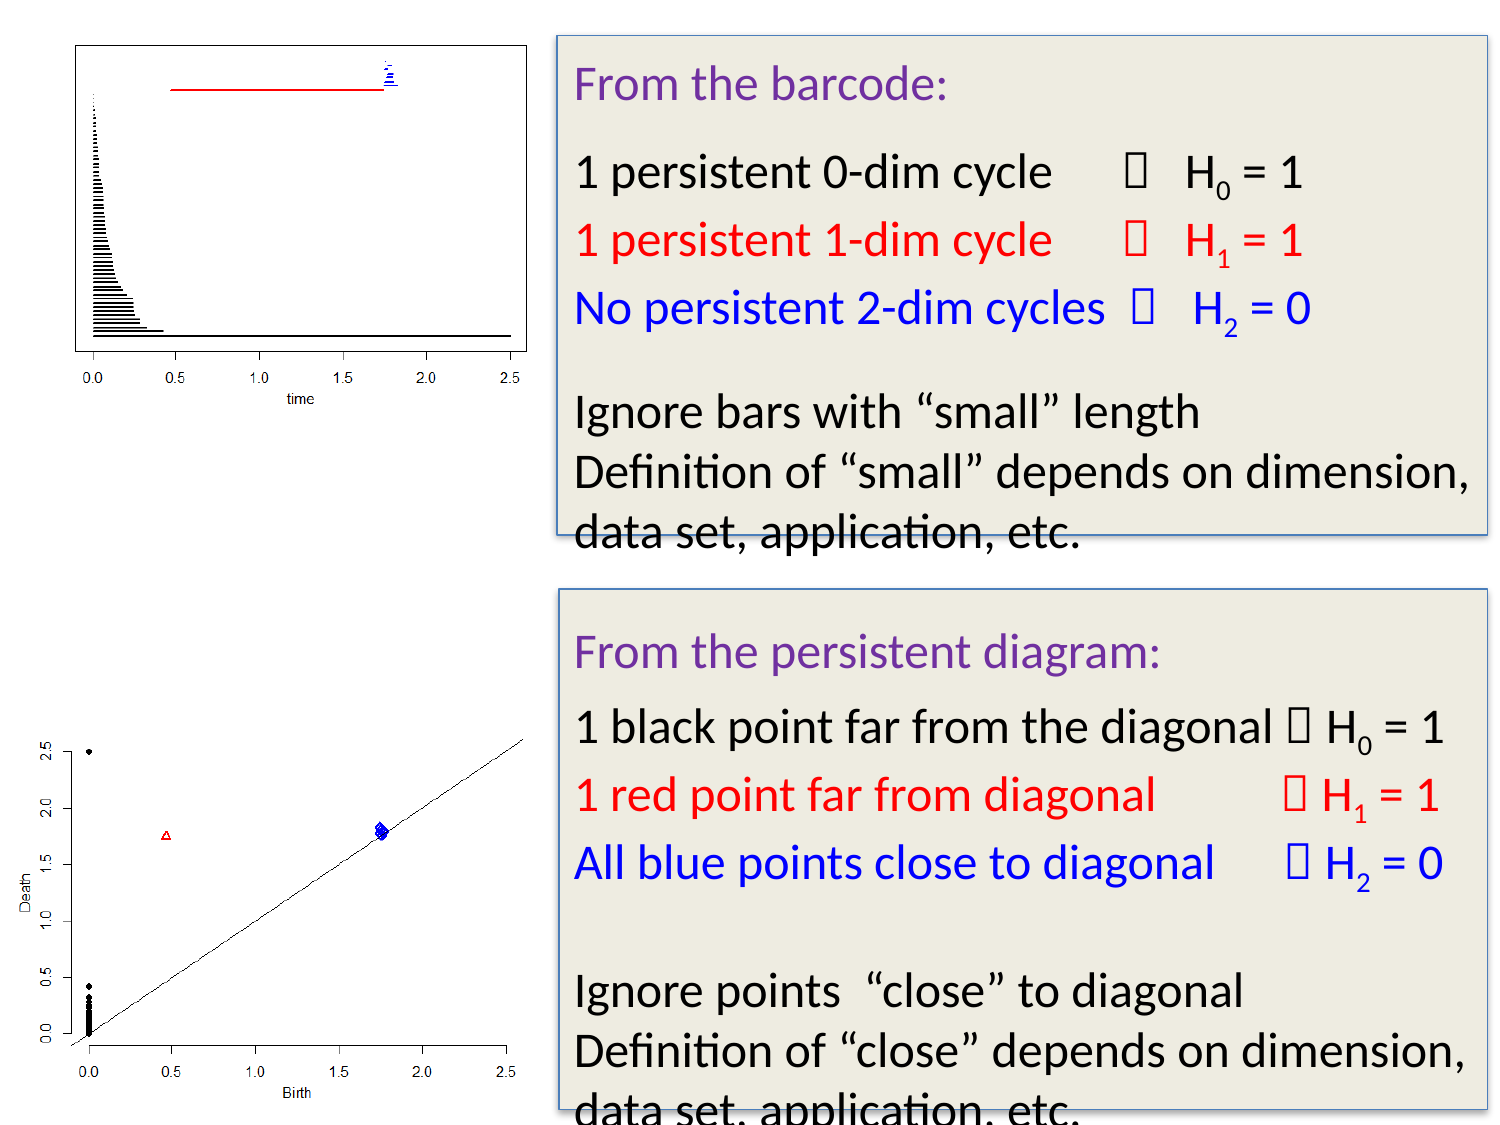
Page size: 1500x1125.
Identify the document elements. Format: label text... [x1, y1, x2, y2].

picture [0, 668, 560, 1125]
picture [58, 27, 538, 414]
text_box From the barcode: 1 persistent 0-dim cycle  H0 = 1 1 persistent 1-dim cycle  H1 = 1 No persistent 2-dim cycles  H2 = 0 Ignore bars with “small” length Definition of “small” depends on dimension, data set, application, etc. From the persistent diagram: 1 black point far from the diagonal  H0 = 1 1 red point far from diagonal  H1 = 1 All blue points close to diagonal  H2 = 0 Ignore points “close” to diagonal Definition of “close” depends on dimension, data set, application, etc. [558, 43, 1500, 1125]
text_box [556, 35, 1488, 536]
